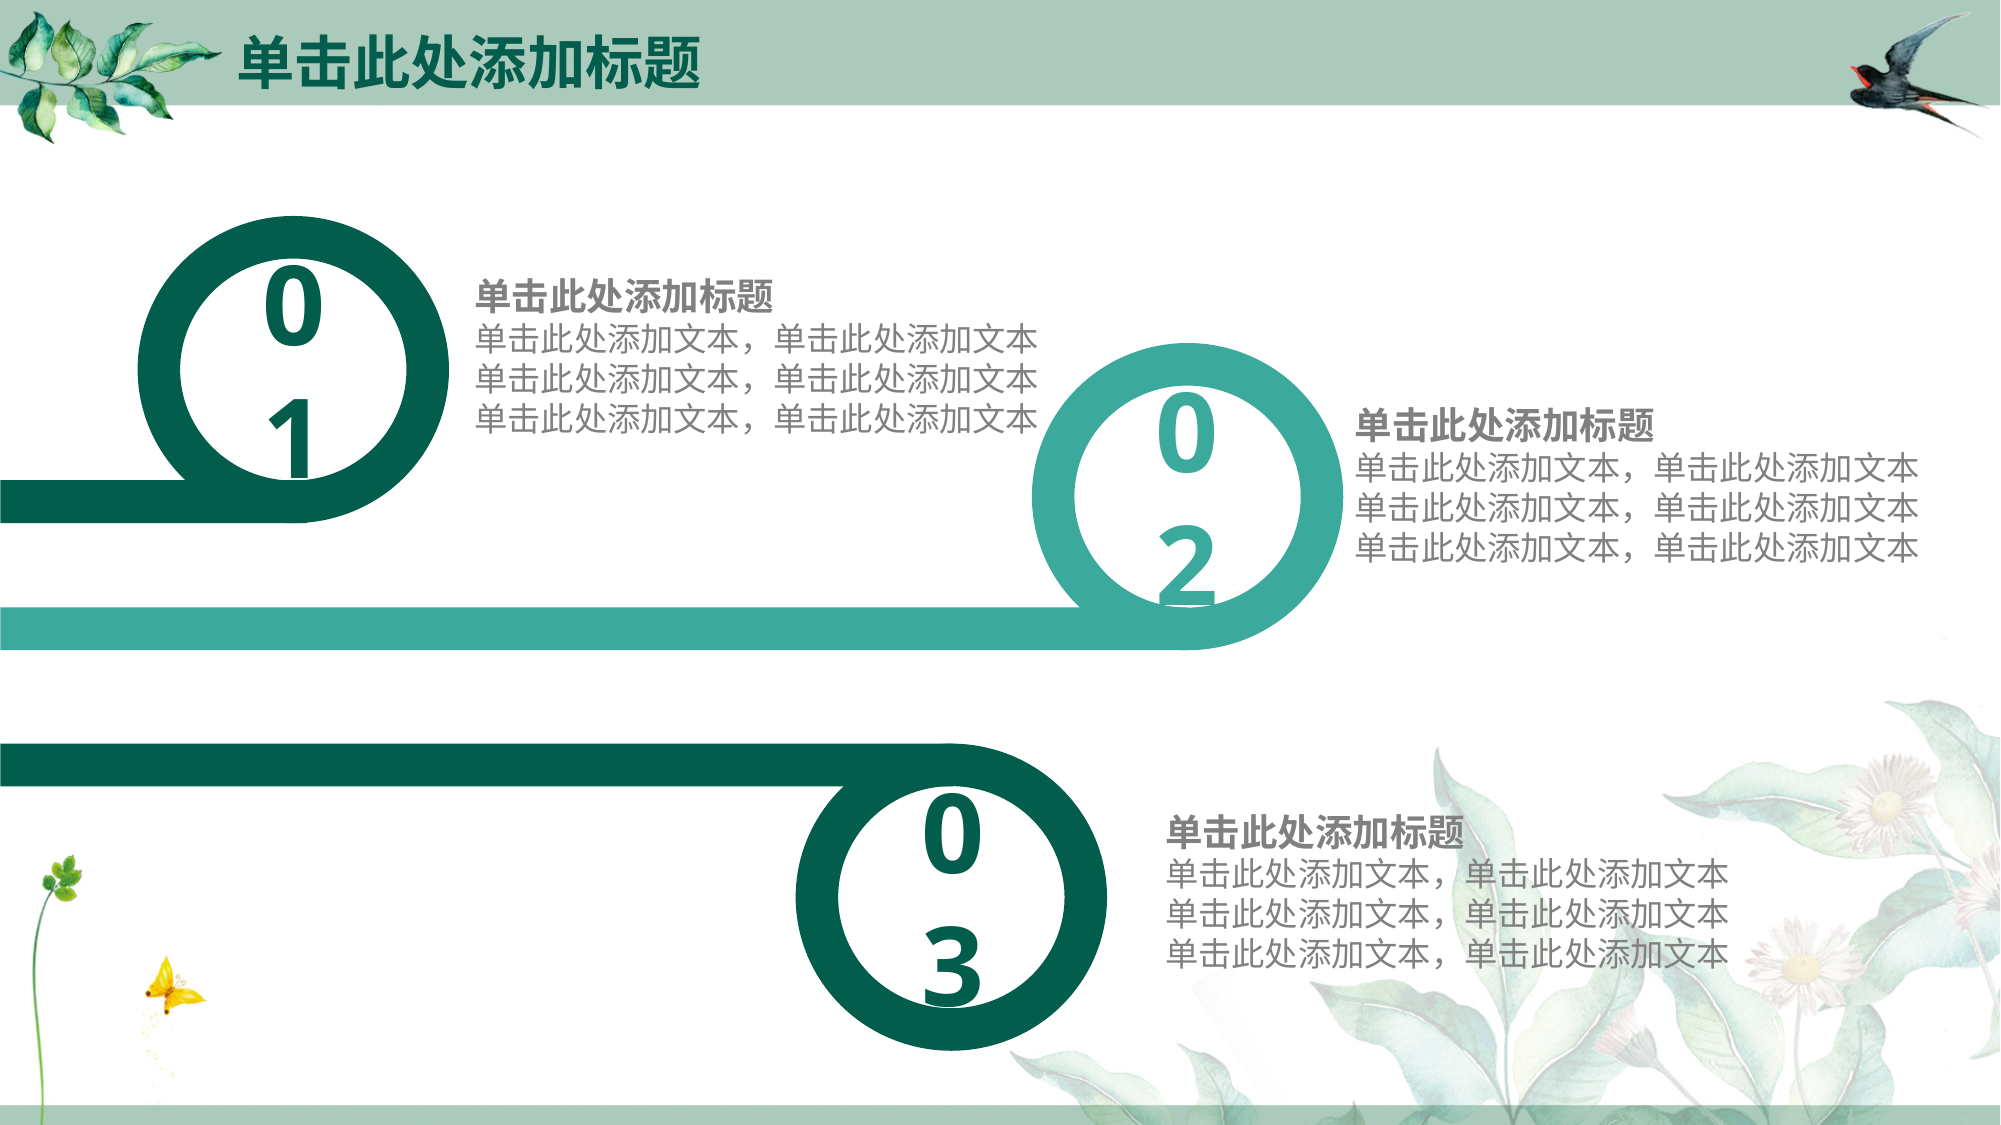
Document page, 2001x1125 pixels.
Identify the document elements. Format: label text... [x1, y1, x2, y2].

text_box 单击此处添加标题 单击此处添加文本，单击此处添加文本 单击此处添加文本，单击此处添加文本 单击此处添加文本，单击此处添加文本 [1334, 392, 1940, 577]
text_box 单击此处添加标题 单击此处添加文本，单击此处添加文本 单击此处添加文本，单击此处添加文本 单击此处添加文本，单击此处添加文本 [454, 263, 1060, 448]
text_box 单击此处添加标题 单击此处添加文本，单击此处添加文本 单击此处添加文本，单击此处添加文本 单击此处添加文本，单击此处添加文本 [1145, 798, 1751, 984]
text_box [1030, 341, 1334, 652]
text_box [794, 742, 1109, 1052]
title 单击此处添加标题 [221, 32, 1946, 99]
text_box [0, 606, 1168, 651]
text_box [0, 743, 930, 788]
text_box 01 [182, 260, 405, 479]
text_box [136, 214, 451, 525]
text_box 02 [1076, 387, 1299, 606]
picture [0, 0, 2001, 1125]
text_box [0, 479, 273, 524]
text_box 03 [840, 788, 1063, 1007]
